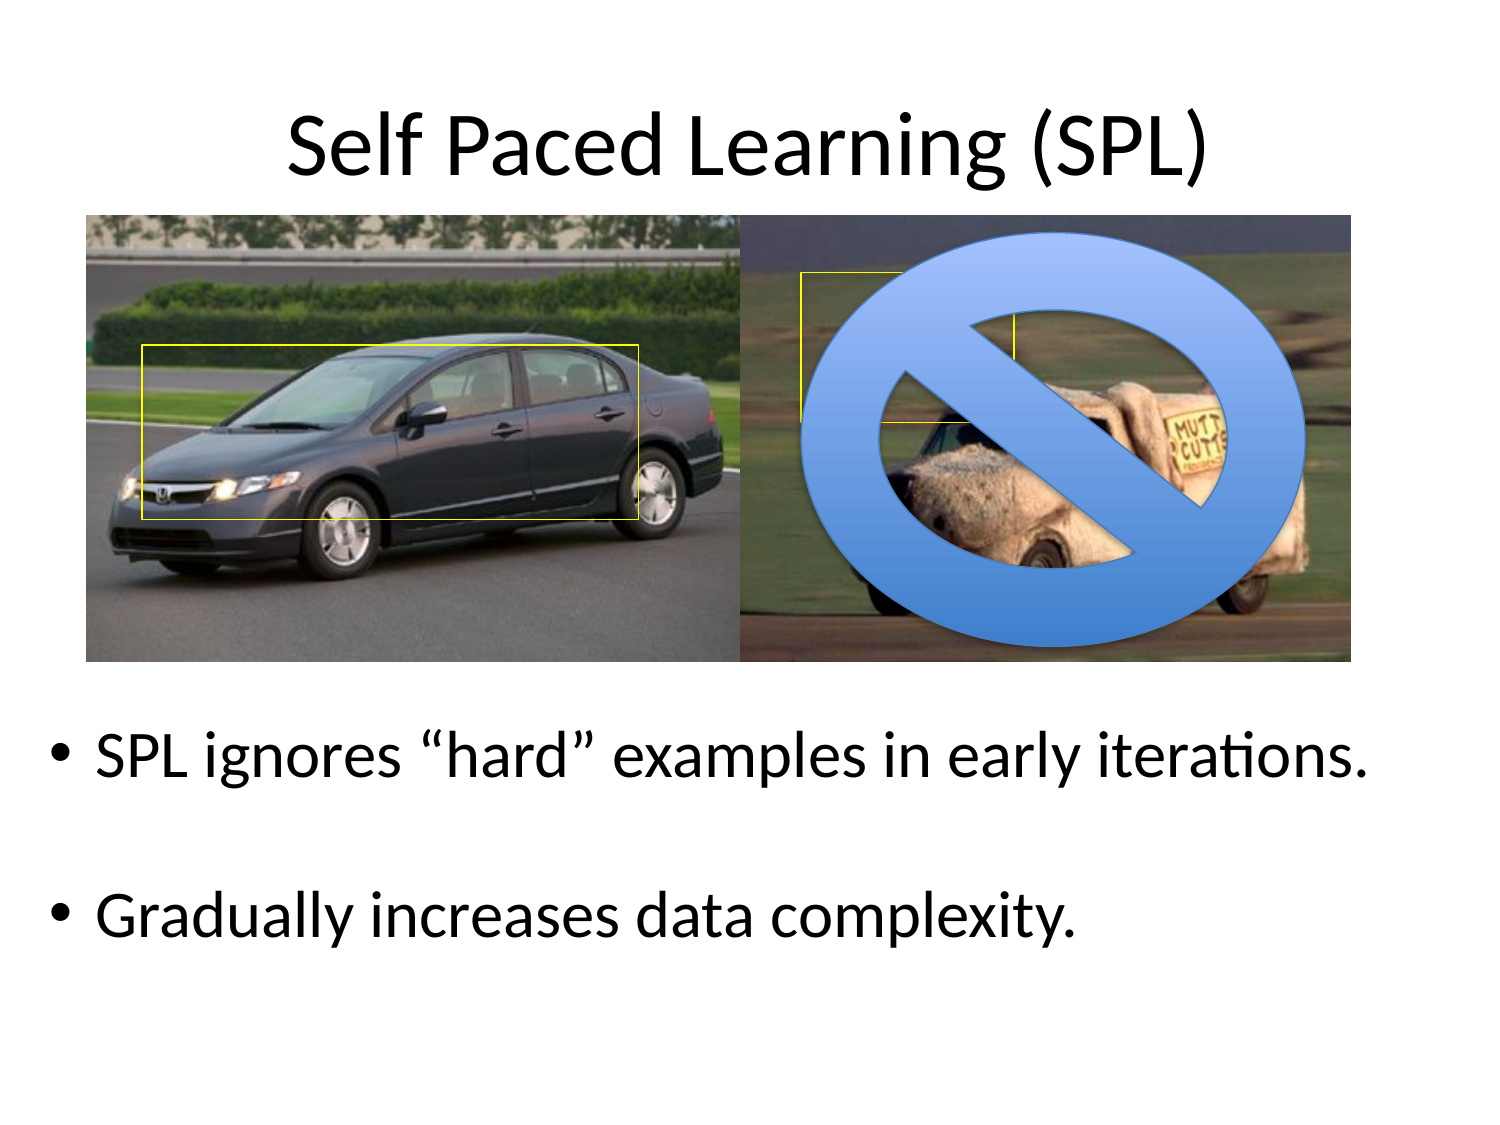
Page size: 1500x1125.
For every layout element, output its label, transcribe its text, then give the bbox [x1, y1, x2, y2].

text_box SPL ignores “hard” examples in early iterations. Gradually increases data complexity. [34, 703, 1457, 959]
picture [86, 215, 1351, 662]
title Self Paced Learning (SPL) [75, 45, 1425, 233]
